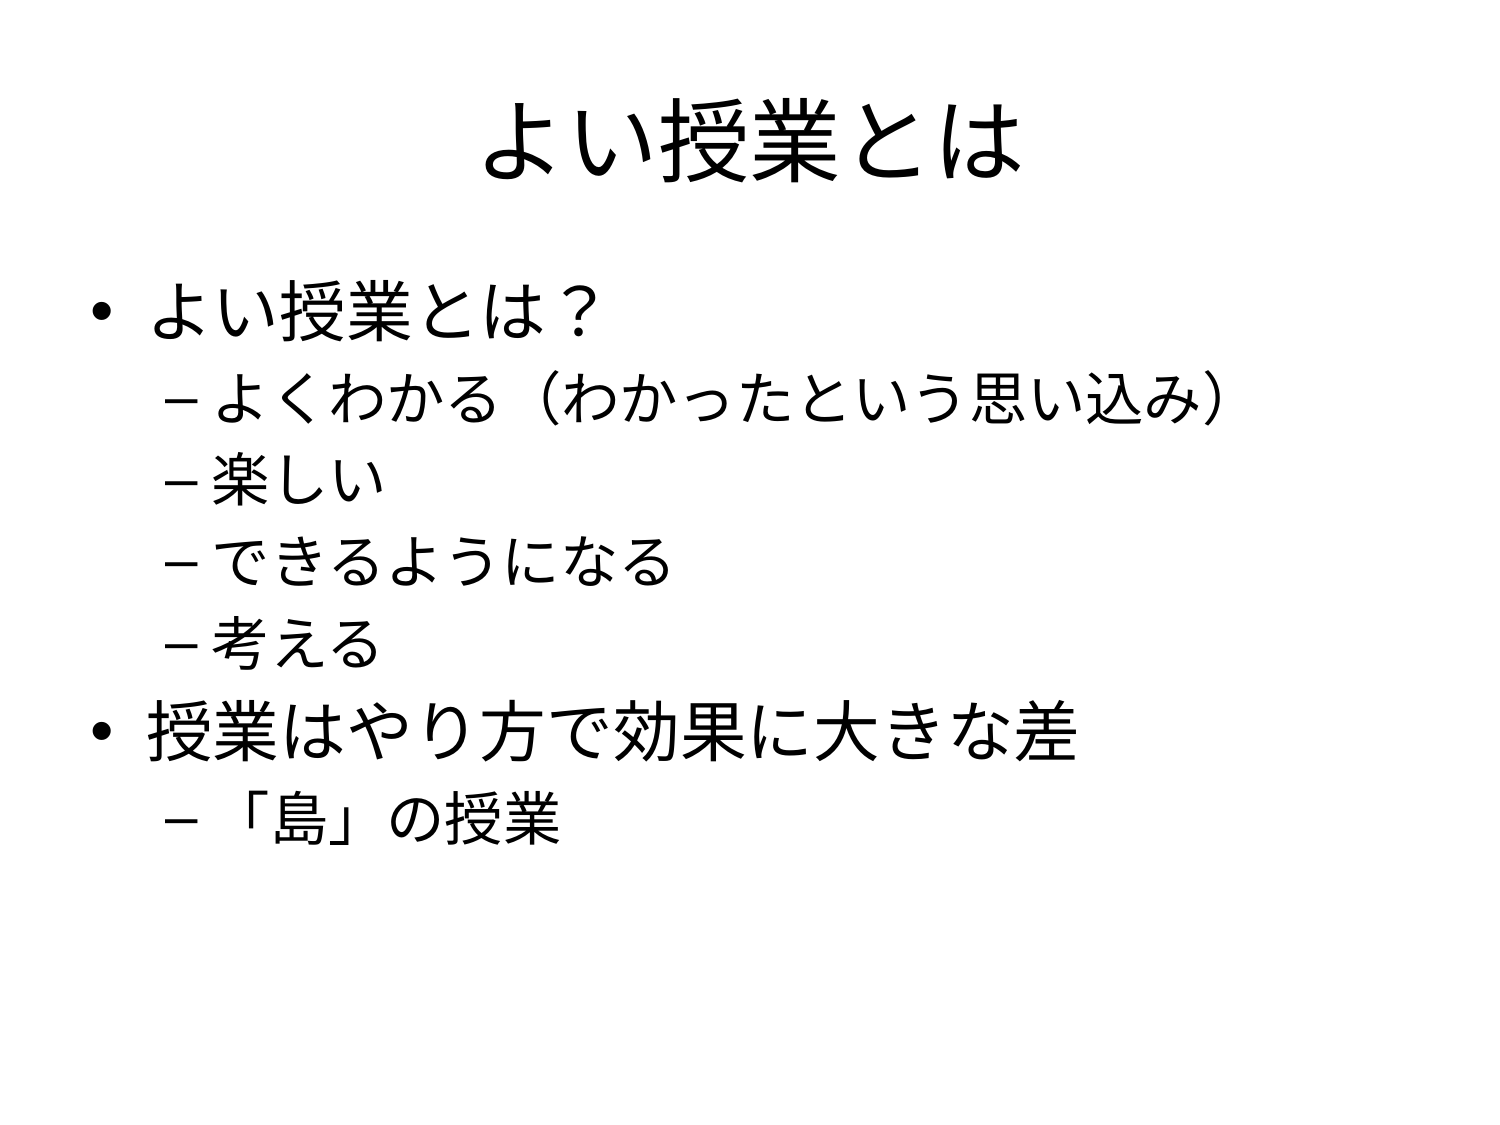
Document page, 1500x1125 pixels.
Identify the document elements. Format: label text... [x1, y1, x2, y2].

list よい授業とは？ よくわかる（わかったという思い込み） 楽しい できるようになる 考える 授業はやり方で効果に大きな差 「島」の授業 [75, 262, 1425, 1005]
title よい授業とは [75, 45, 1425, 233]
